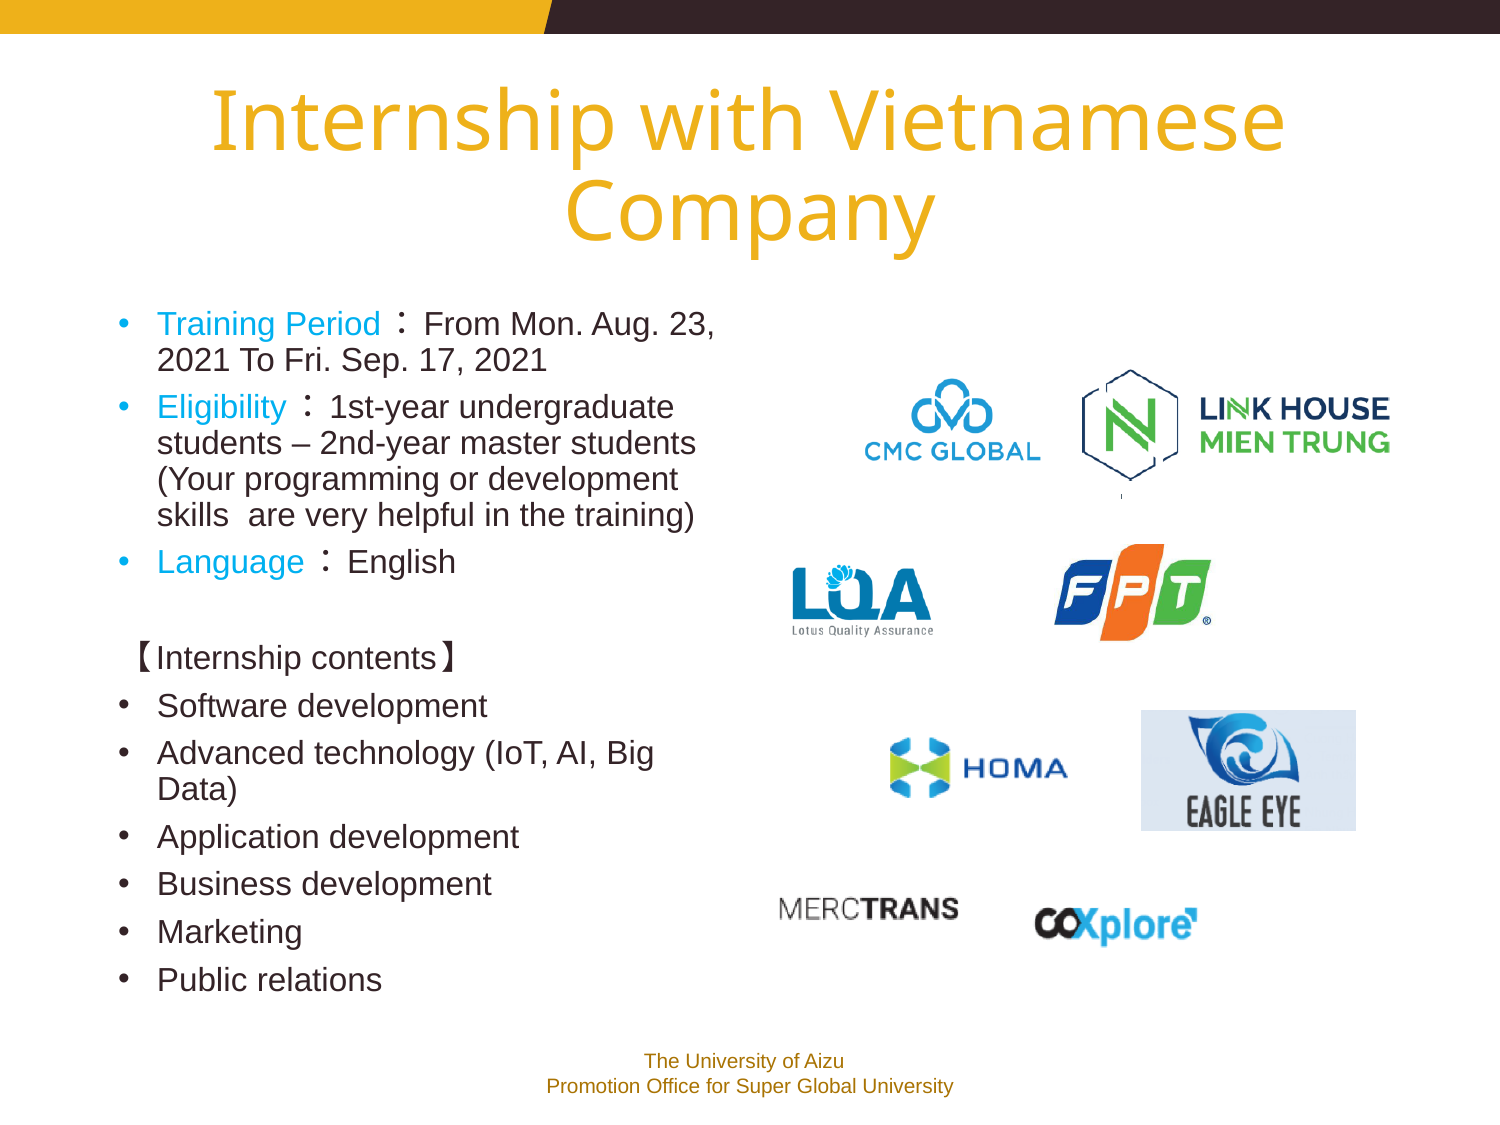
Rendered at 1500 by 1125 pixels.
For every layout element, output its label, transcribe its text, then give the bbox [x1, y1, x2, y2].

list Training Period：From Mon. Aug. 23, 2021 To Fri. Sep. 17, 2021 Eligibility：1st-year undergraduate students – 2nd-year master students (Your programming or development skills are very helpful in the training) Language：English 【Internship contents】 Software development Advanced technology (IoT, AI, Big Data) Application development Business development Marketing Public relations [103, 299, 741, 1014]
footer The University of Aizu Promotion Office for Super Global University [496, 1042, 1004, 1103]
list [759, 355, 1397, 958]
title Internship with Vietnamese Company [103, 59, 1397, 278]
